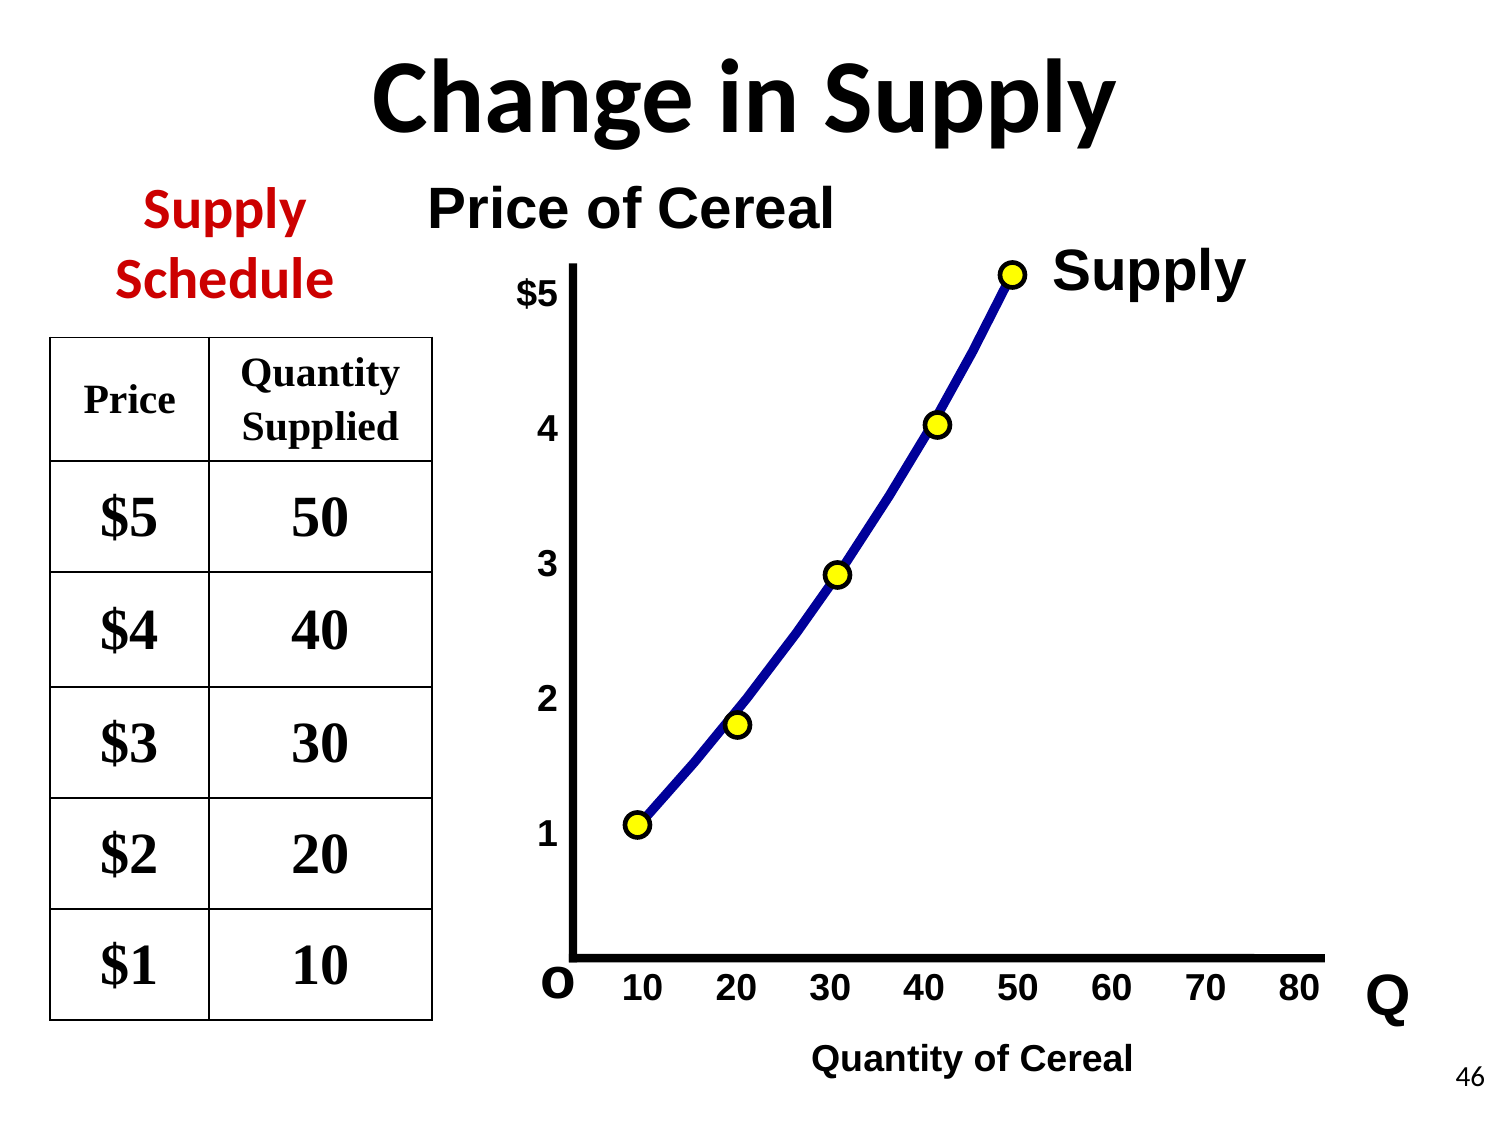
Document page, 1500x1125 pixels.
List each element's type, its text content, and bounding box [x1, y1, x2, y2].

table_cell $1 [51, 910, 208, 1019]
table_header Price [51, 338, 208, 460]
text_box 10 20 30 40 50 60 70 80 [607, 955, 1350, 1016]
table_cell 20 [210, 799, 431, 908]
table_cell 40 [210, 573, 431, 686]
text_box Supply [1037, 224, 1263, 261]
text_box Price of Cereal [412, 162, 852, 248]
text_box $5 4 3 2 1 [501, 261, 569, 862]
table_cell $3 [51, 688, 208, 797]
title Change in Supply [37, 19, 1454, 162]
text_box o [525, 932, 592, 1018]
table_cell 50 [210, 462, 431, 571]
table_header Quantity Supplied [210, 338, 431, 460]
text_box 46 [1187, 1049, 1500, 1125]
table_cell 30 [210, 688, 431, 797]
table_cell $2 [51, 799, 208, 908]
table_cell $5 [51, 462, 208, 571]
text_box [568, 262, 1326, 963]
text_box Supply Schedule [50, 162, 400, 318]
table_cell 10 [210, 910, 431, 1019]
table_cell $4 [51, 573, 208, 686]
text_box Quantity of Cereal [795, 1025, 1150, 1086]
text_box Q [1350, 950, 1426, 1036]
